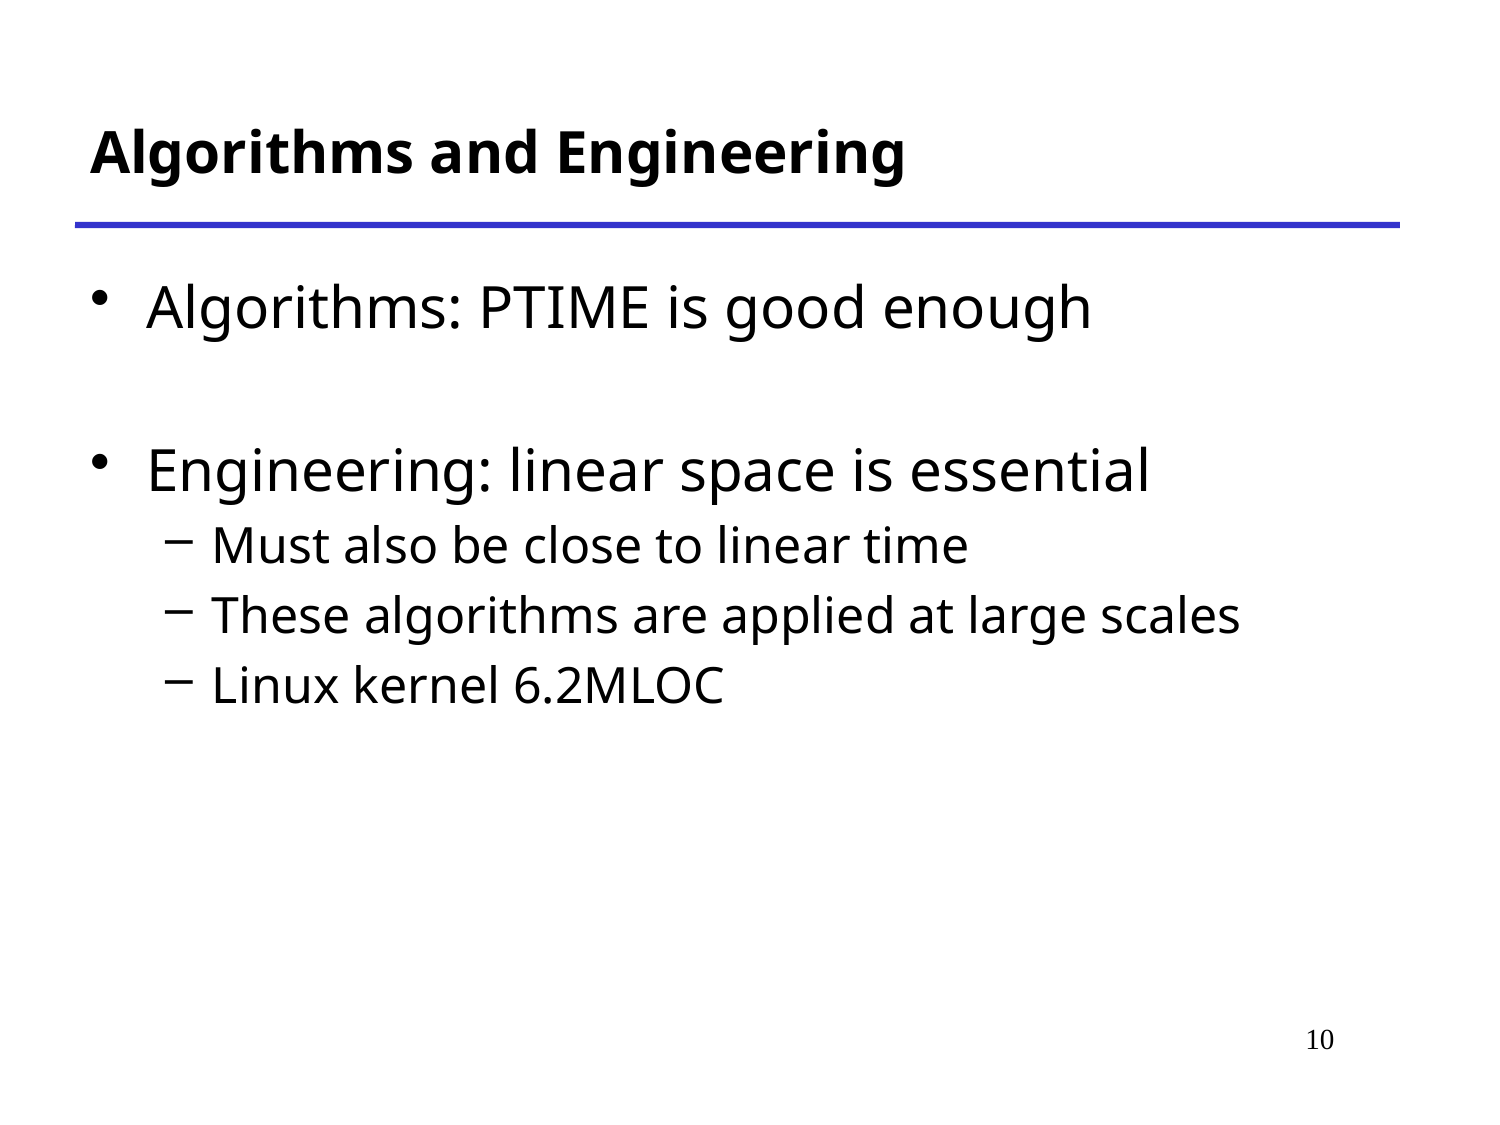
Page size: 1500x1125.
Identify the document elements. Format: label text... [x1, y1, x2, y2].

list Algorithms: PTIME is good enough Engineering: linear space is essential Must also be close to linear time These algorithms are applied at large scales Linux kernel 6.2MLOC [74, 262, 1438, 988]
title Algorithms and Engineering [74, 74, 1401, 226]
slide_number 10 [1037, 1012, 1351, 1088]
